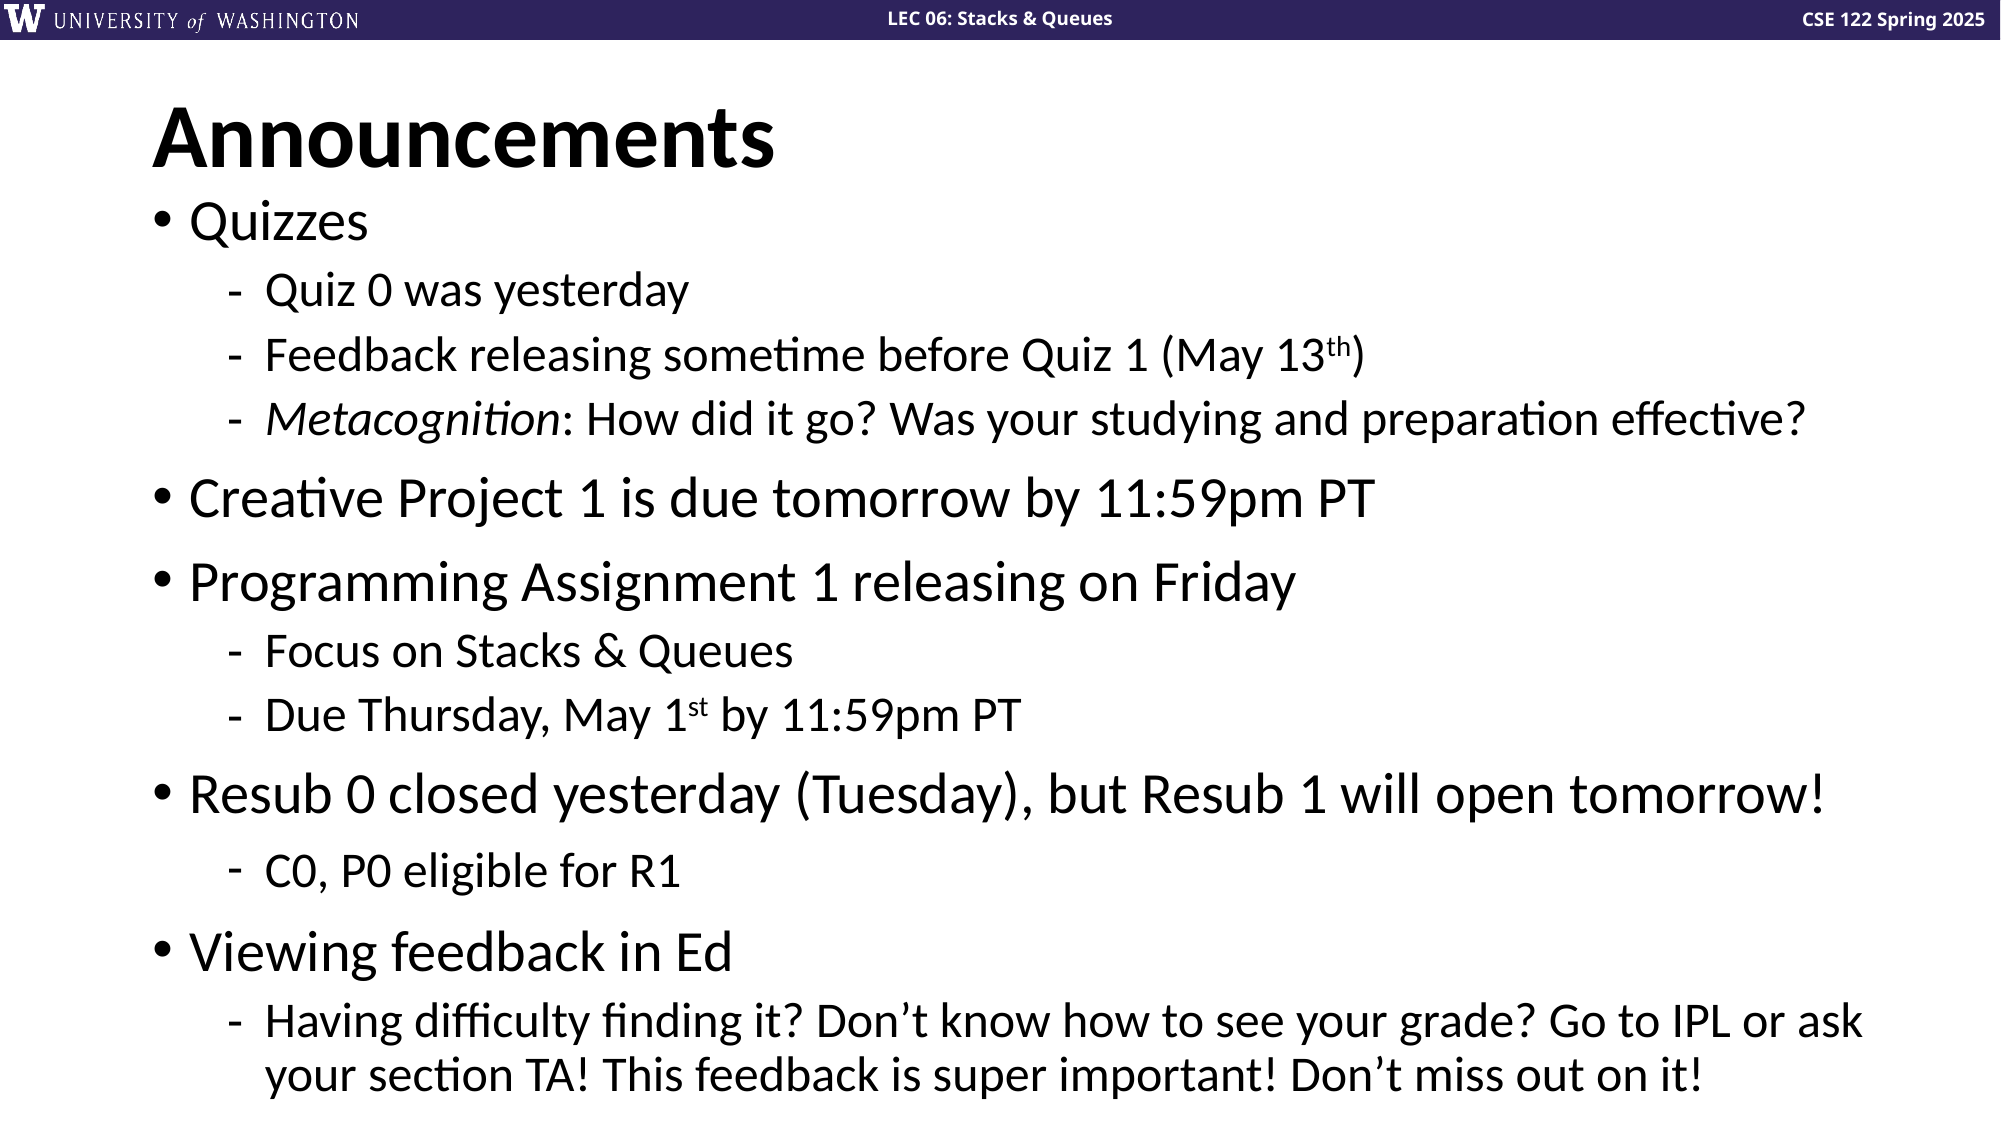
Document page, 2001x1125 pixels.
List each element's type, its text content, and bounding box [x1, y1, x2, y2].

picture [4, 4, 358, 33]
list Quizzes Quiz 0 was yesterday Feedback releasing sometime before Quiz 1 (May 13th) Metacognition: How did it go? Was your studying and preparation effective? Creative Project 1 is due tomorrow by 11:59pm PT Programming Assignment 1 releasing on Friday Focus on Stacks & Queues Due Thursday, May 1st by 11:59pm PT Resub 0 closed yesterday (Tuesday), but Resub 1 will open tomorrow! C0, P0 eligible for R1 Viewing feedback in Ed Having difficulty finding it? Don’t know how to see your grade? Go to IPL or ask your section TA! This feedback is super important! Don’t miss out on it! [137, 182, 1925, 1102]
title Announcements [137, 74, 1863, 182]
